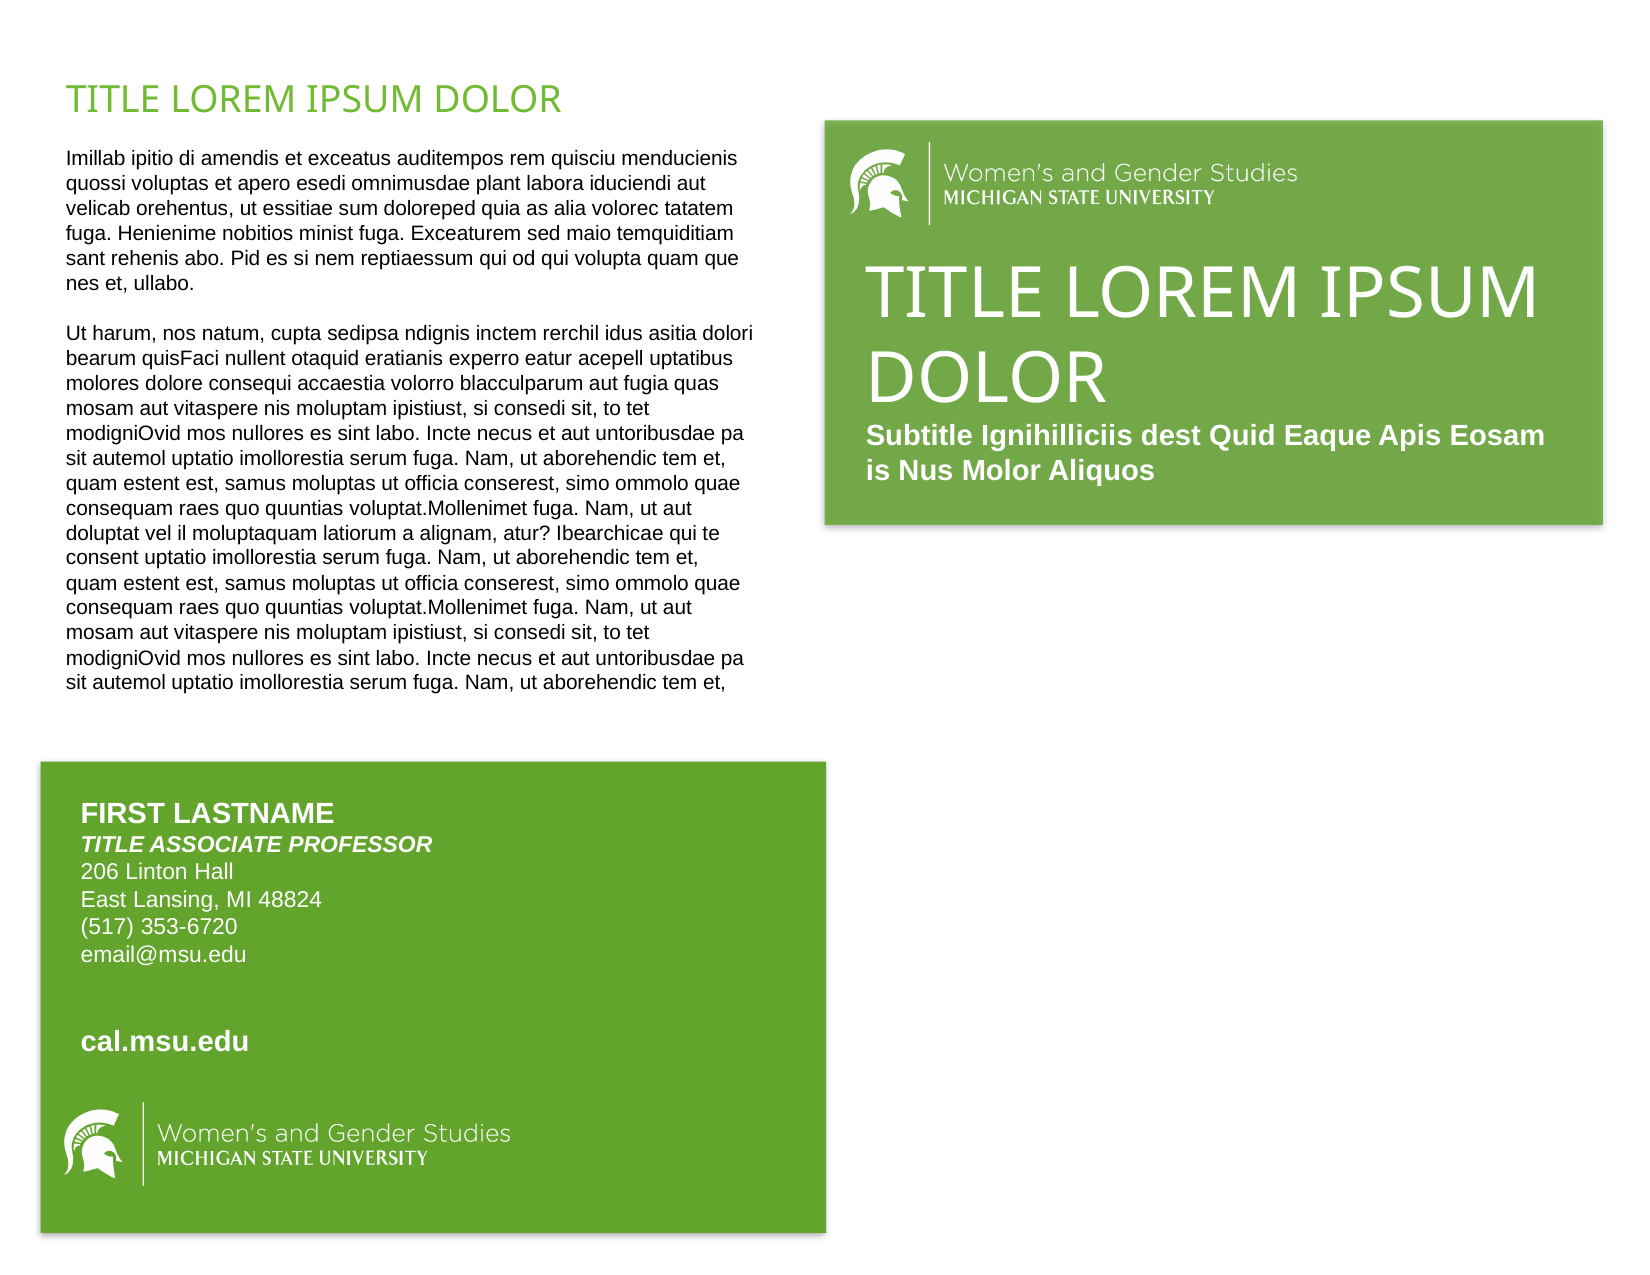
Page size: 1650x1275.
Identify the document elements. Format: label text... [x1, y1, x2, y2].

picture [825, 41, 1604, 1234]
text_box TITLE LOREM IPSUM DOLOR Imillab ipitio di amendis et exceatus auditempos rem quisciu menducienis quossi voluptas et apero esedi omnimusdae plant labora iduciendi aut velicab orehentus, ut essitiae sum doloreped quia as alia volorec tatatem fuga. Henienime nobitios minist fuga. Exceaturem sed maio temquiditiam sant rehenis abo. Pid es si nem reptiaessum qui od qui volupta quam que nes et, ullabo. Ut harum, nos natum, cupta sedipsa ndignis inctem rerchil idus asitia dolori bearum quisFaci nullent otaquid eratianis experro eatur acepell uptatibus molores dolore consequi accaestia volorro blacculparum aut fugia quas mosam aut vitaspere nis moluptam ipistiust, si consedi sit, to tet modigniOvid mos nullores es sint labo. Incte necus et aut untoribusdae pa sit autemol uptatio imollorestia serum fuga. Nam, ut aborehendic tem et, quam estent est, samus moluptas ut officia conserest, simo ommolo quae consequam raes quo quuntias voluptat.Mollenimet fuga. Nam, ut aut doluptat vel il moluptaquam latiorum a alignam, atur? Ibearchicae qui te consent uptatio imollorestia serum fuga. Nam, ut aborehendic tem et, quam estent est, samus moluptas ut officia conserest, simo ommolo quae consequam raes quo quuntias voluptat.Mollenimet fuga. Nam, ut aut mosam aut vitaspere nis moluptam ipistiust, si consedi sit, to tet modigniOvid mos nullores es sint labo. Incte necus et aut untoribusdae pa sit autemol uptatio imollorestia serum fuga. Nam, ut aborehendic tem et, [51, 67, 769, 702]
picture [63, 1102, 510, 1186]
text_box [40, 761, 820, 1234]
text_box FIRST LASTNAME TITLE ASSOCIATE PROFESSOR 206 Linton Hall East Lansing, MI 48824 (517) 353-6720 email@msu.edu cal.msu.edu [65, 787, 820, 1092]
